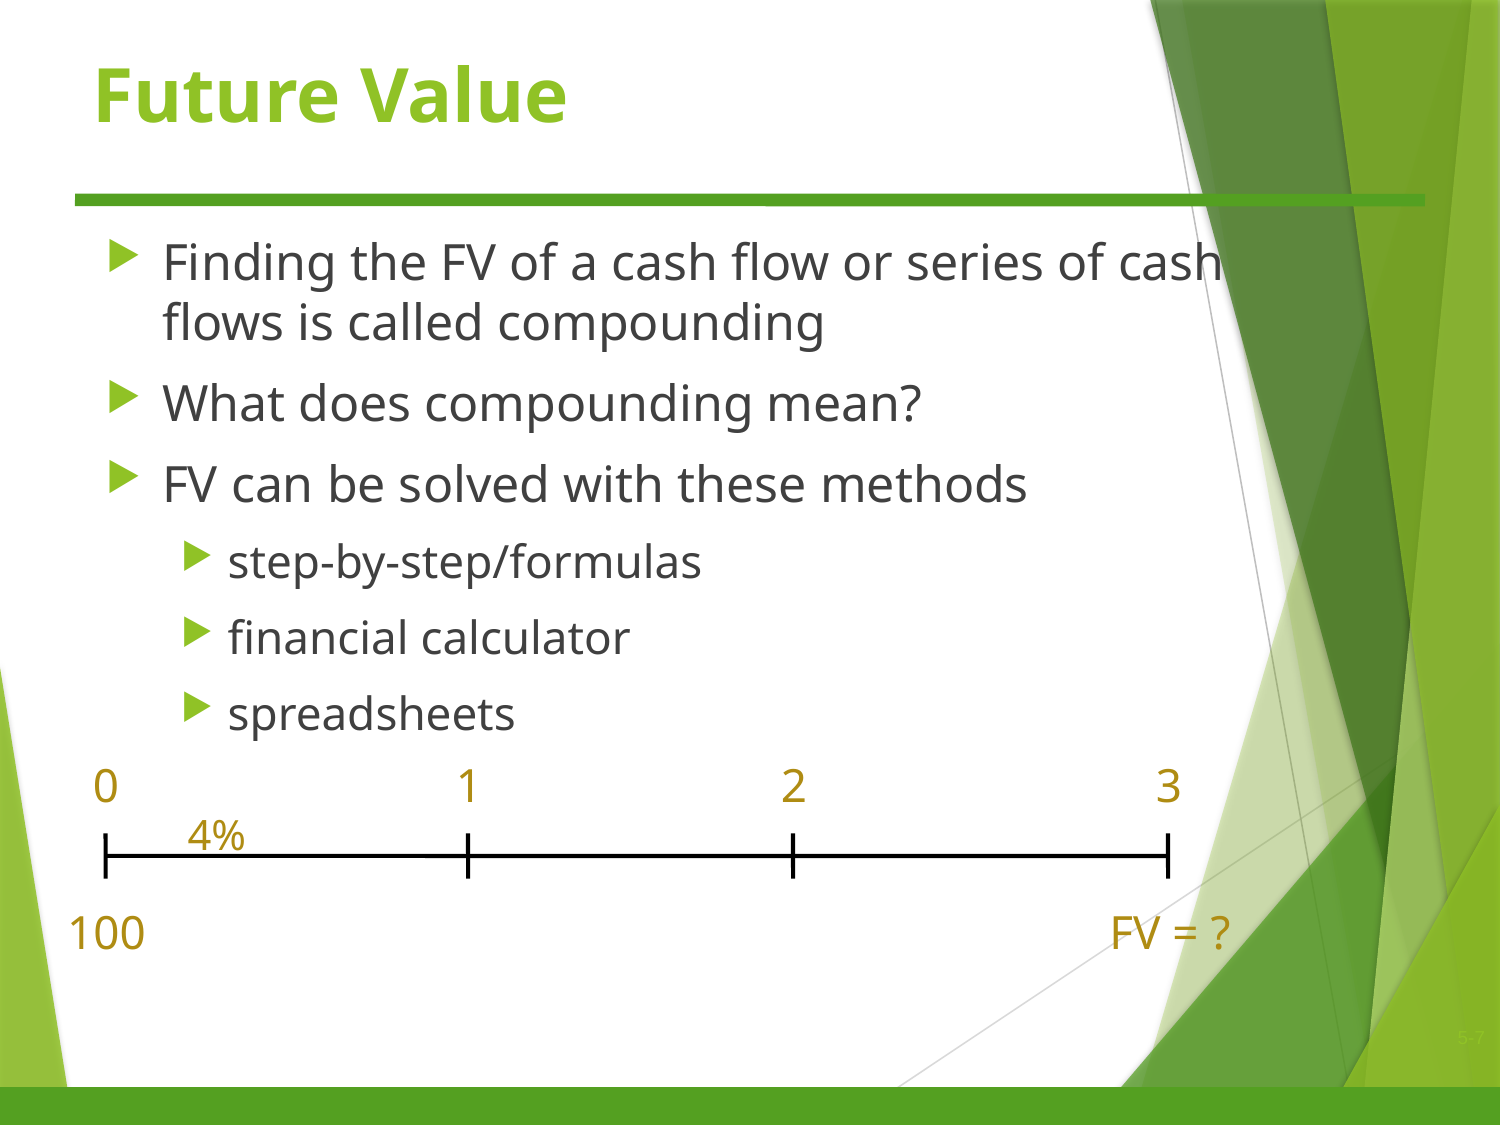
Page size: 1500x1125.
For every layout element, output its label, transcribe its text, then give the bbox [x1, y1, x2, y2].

slide_number 5-7 [1347, 1011, 1500, 1063]
list Finding the FV of a cash flow or series of cash flows is called compounding What does compounding mean? FV can be solved with these methods step-by-step/formulas financial calculator spreadsheets [90, 223, 1258, 891]
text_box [55, 748, 1243, 967]
title Future Value [77, 39, 1221, 184]
